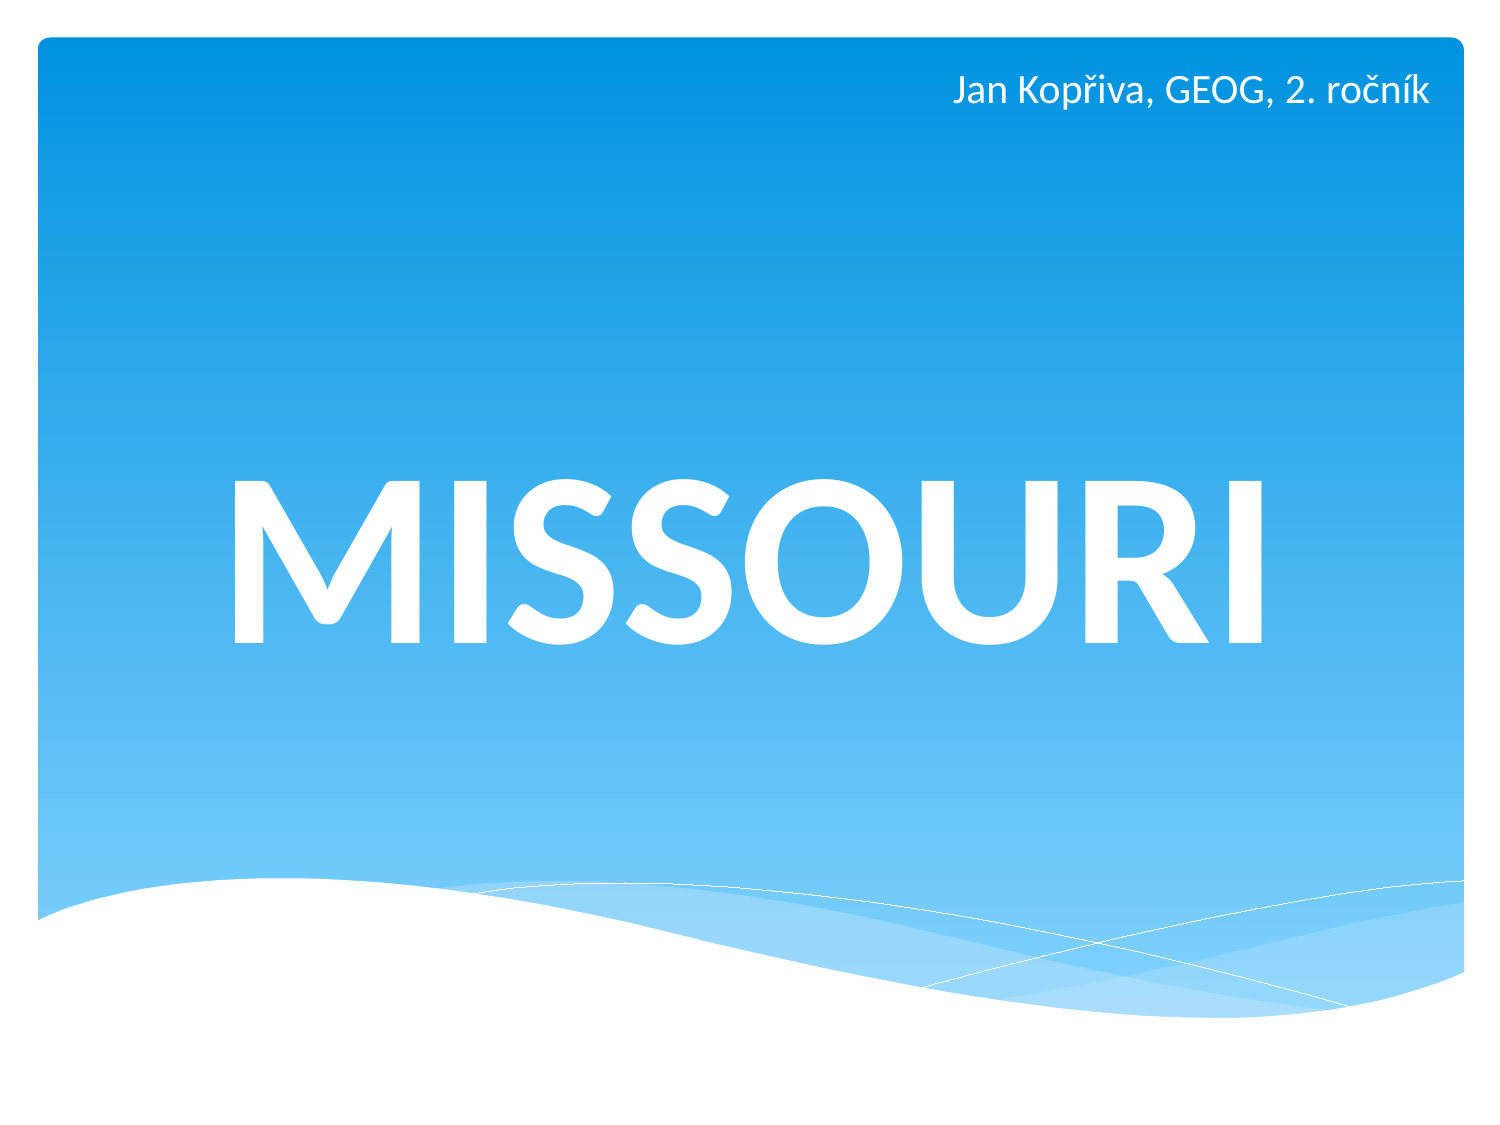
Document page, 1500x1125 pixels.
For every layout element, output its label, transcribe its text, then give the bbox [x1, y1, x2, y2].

subtitle Jan Kopřiva, GEOG, 2. ročník [395, 54, 1446, 297]
title MISSOURI [112, 408, 1388, 701]
